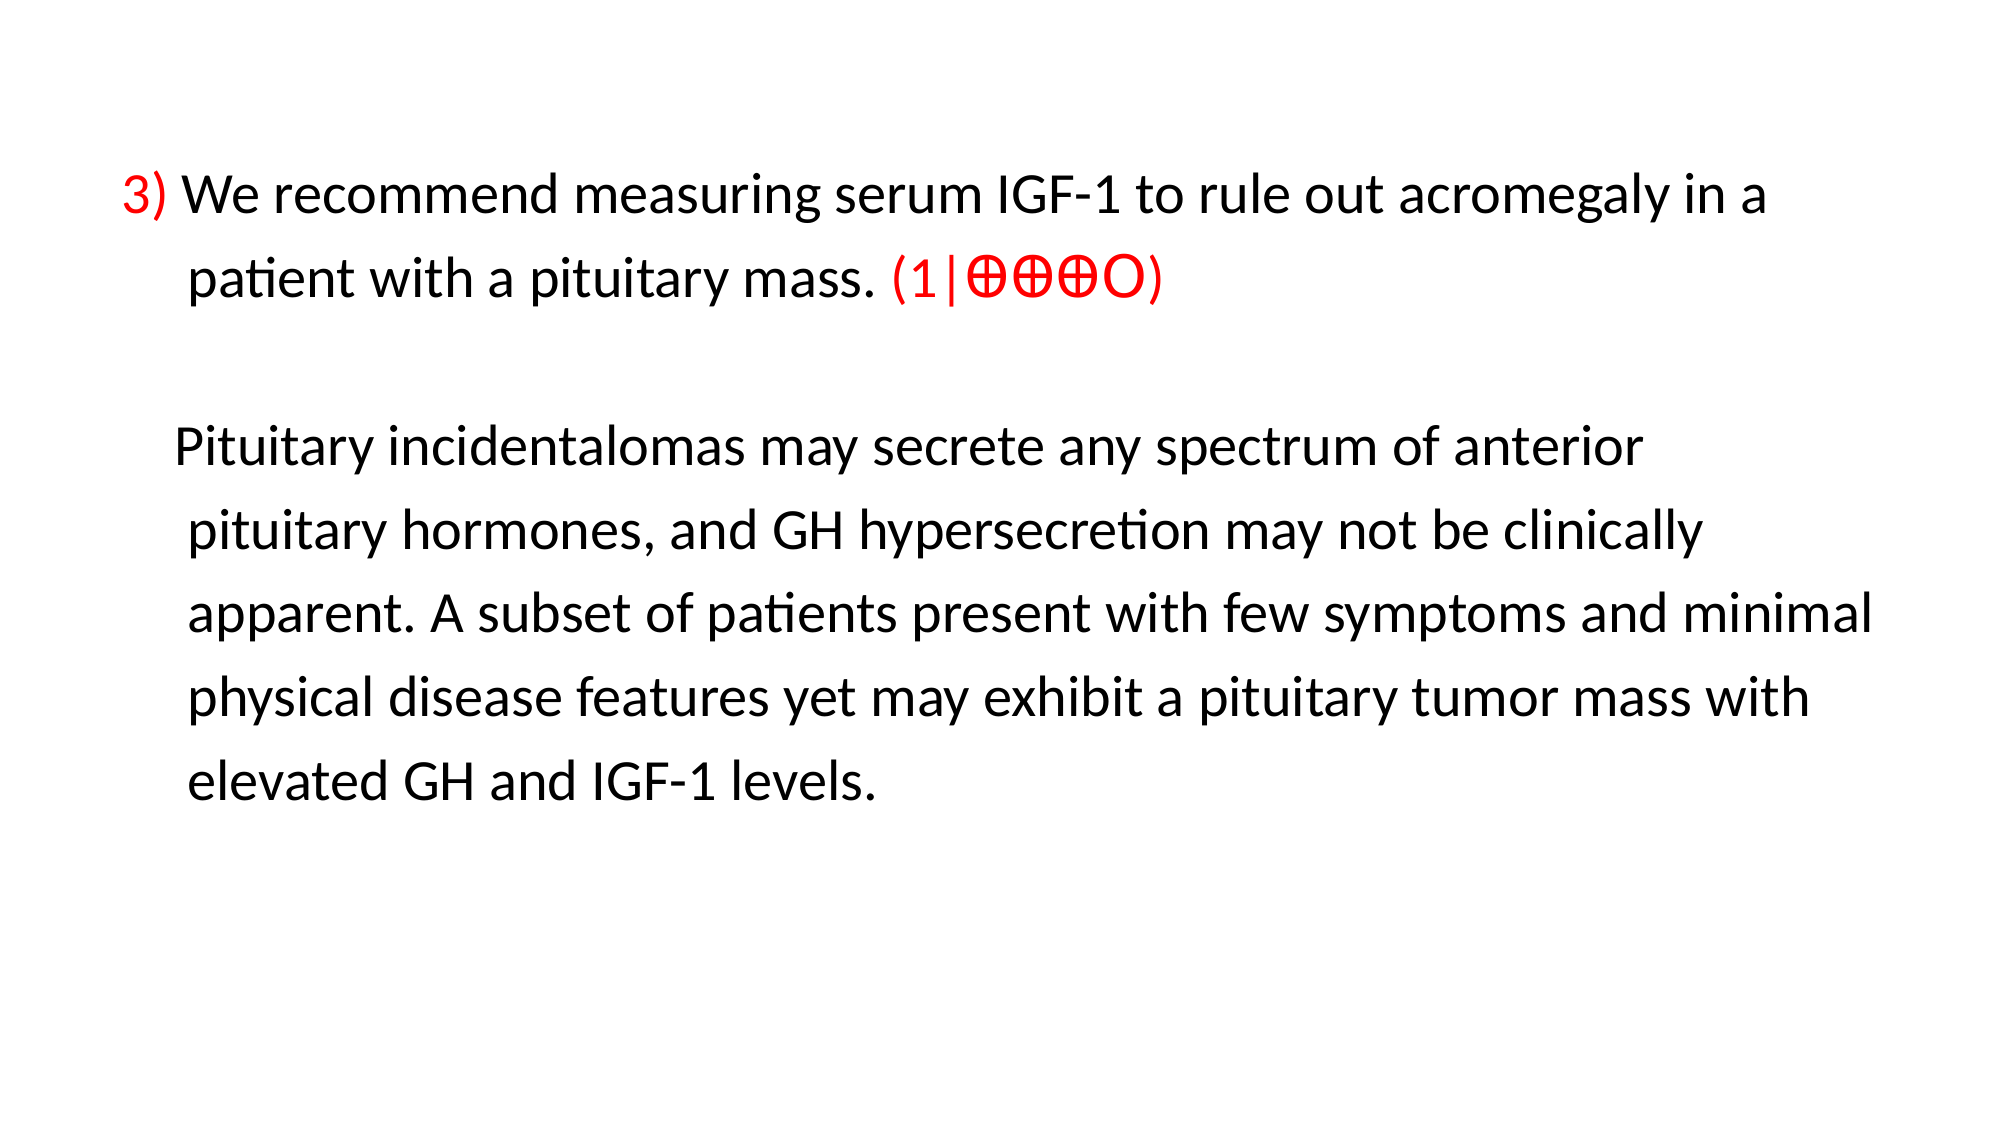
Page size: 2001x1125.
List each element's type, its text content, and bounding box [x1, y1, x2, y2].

list 3) We recommend measuring serum IGF-1 to rule out acromegaly in a patient with a pituitary mass. (1|ꚚꚚꚚꓳ) Pituitary incidentalomas may secrete any spectrum of anterior pituitary hormones, and GH hypersecretion may not be clinically apparent. A subset of patients present with few symptoms and minimal physical disease features yet may exhibit a pituitary tumor mass with elevated GH and IGF-1 levels. [93, 65, 1919, 988]
